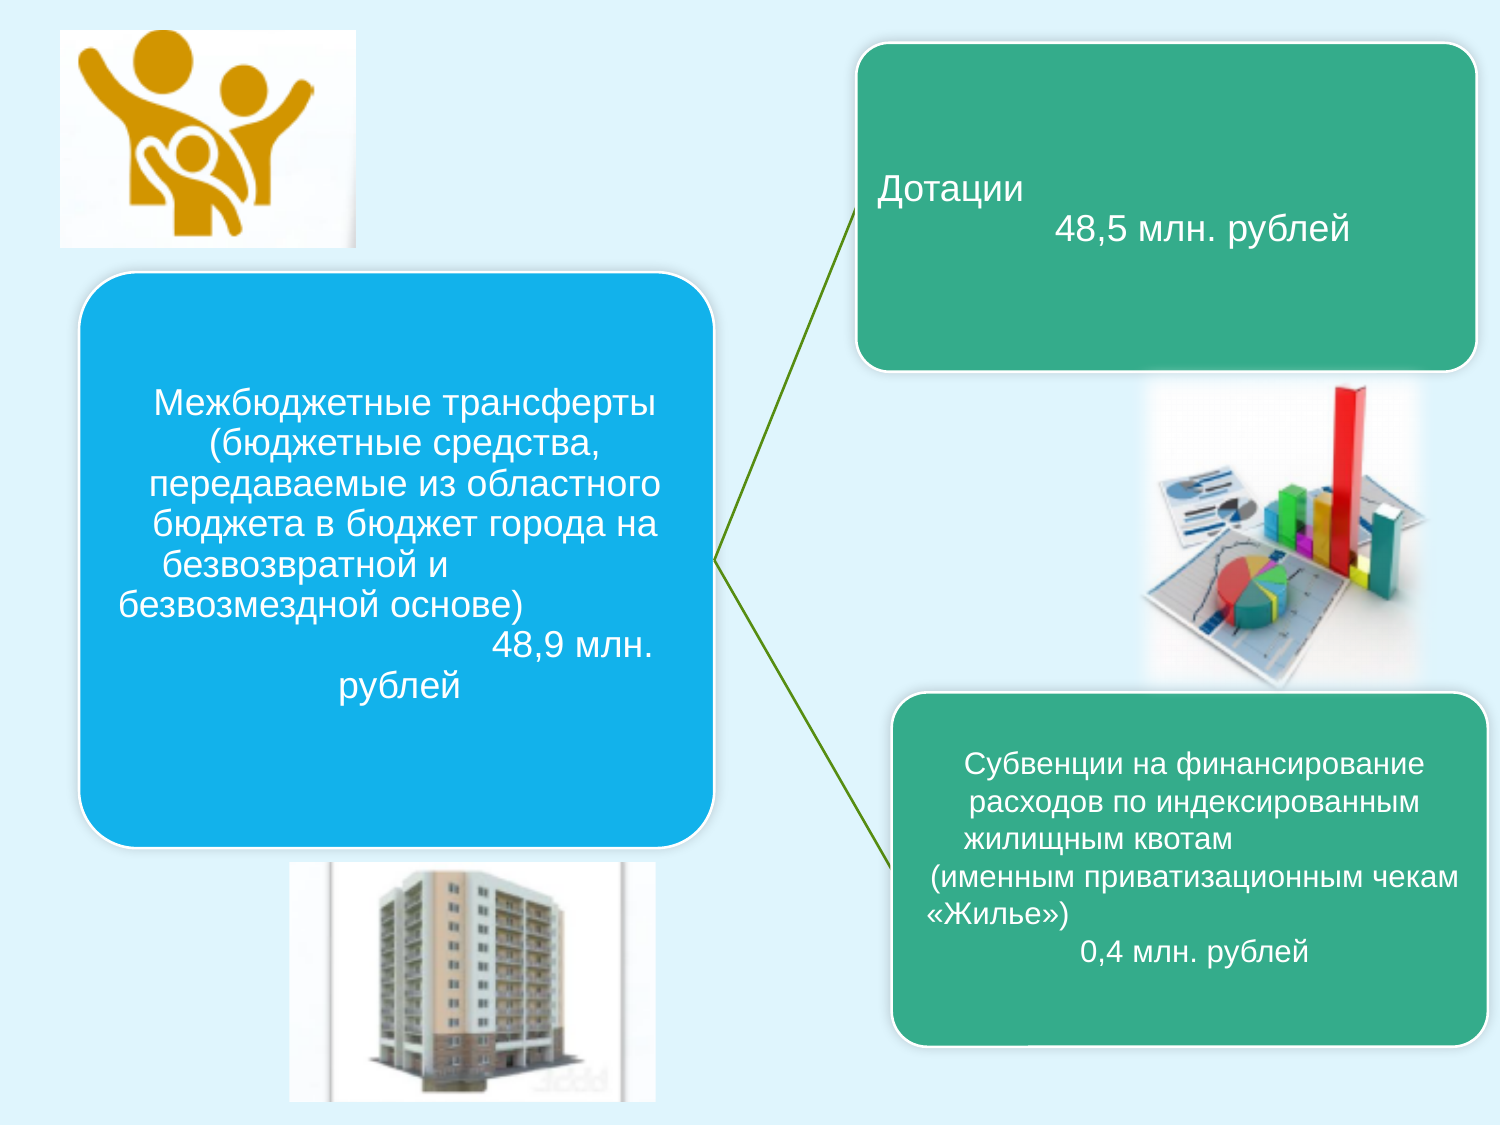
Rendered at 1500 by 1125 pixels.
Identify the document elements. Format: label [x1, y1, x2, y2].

picture [288, 861, 656, 1103]
text_box [0, 0, 1500, 1125]
picture [1127, 361, 1437, 701]
picture [60, 30, 357, 248]
